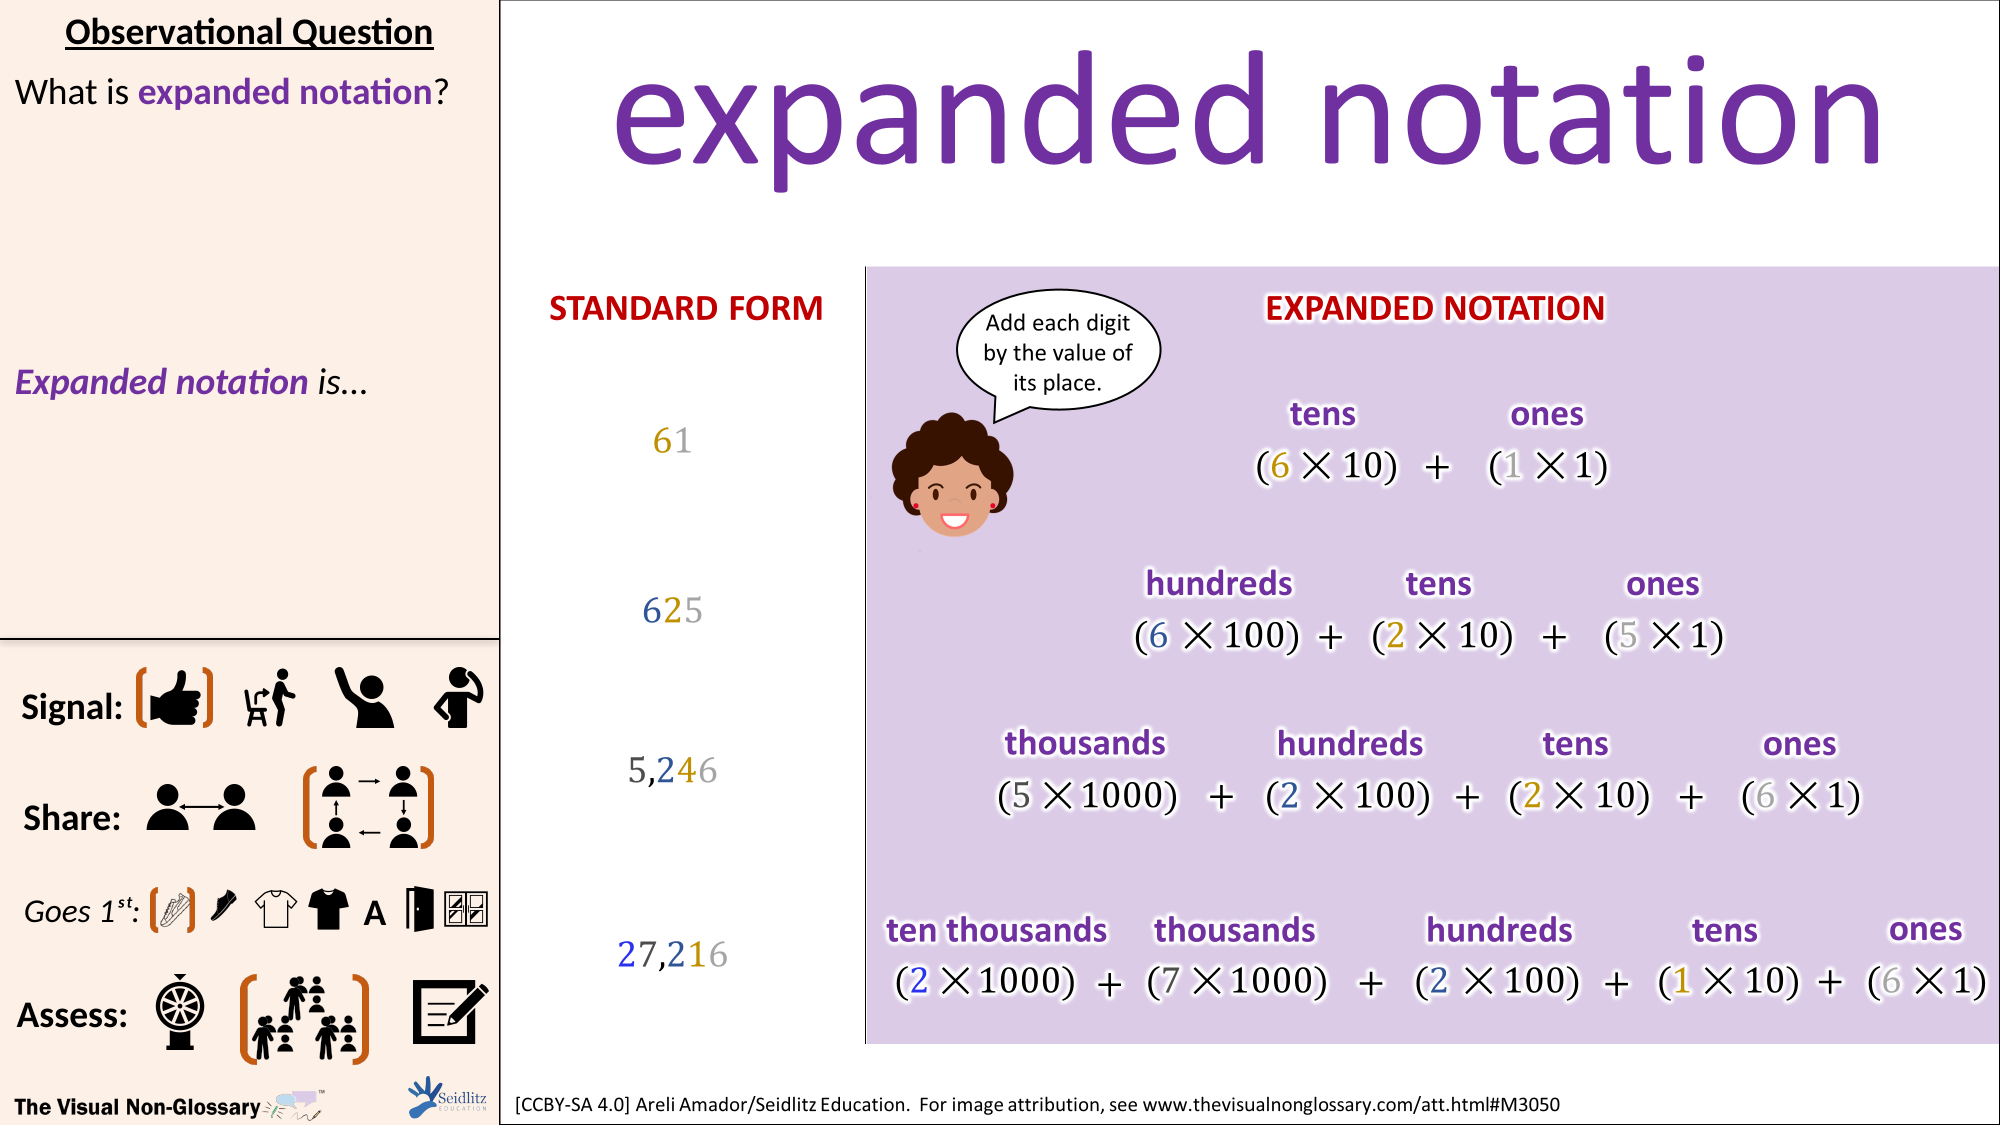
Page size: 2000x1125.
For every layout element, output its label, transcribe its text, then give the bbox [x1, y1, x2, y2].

picture [239, 974, 370, 1066]
text_box What is expanded notation? [0, 59, 494, 120]
picture [428, 667, 490, 728]
picture [202, 886, 241, 925]
picture [499, 0, 2000, 1125]
picture [334, 667, 395, 728]
picture [302, 766, 434, 850]
picture [305, 886, 352, 932]
picture [397, 886, 490, 932]
text_box Observational Question [50, 0, 449, 59]
picture [253, 886, 299, 932]
picture [145, 784, 257, 830]
text_box A [348, 880, 402, 941]
picture [149, 886, 196, 934]
text_box Goes 1ˢᵗ: [9, 881, 156, 937]
picture [0, 1084, 328, 1125]
picture [136, 667, 214, 728]
picture [239, 667, 301, 728]
picture [413, 974, 490, 1051]
text_box Share: [8, 785, 137, 846]
text_box Assess: [1, 982, 137, 1043]
text_box Expanded notation is... [0, 349, 494, 410]
text_box Signal: [6, 674, 136, 735]
picture [142, 974, 218, 1051]
picture [403, 1073, 495, 1125]
